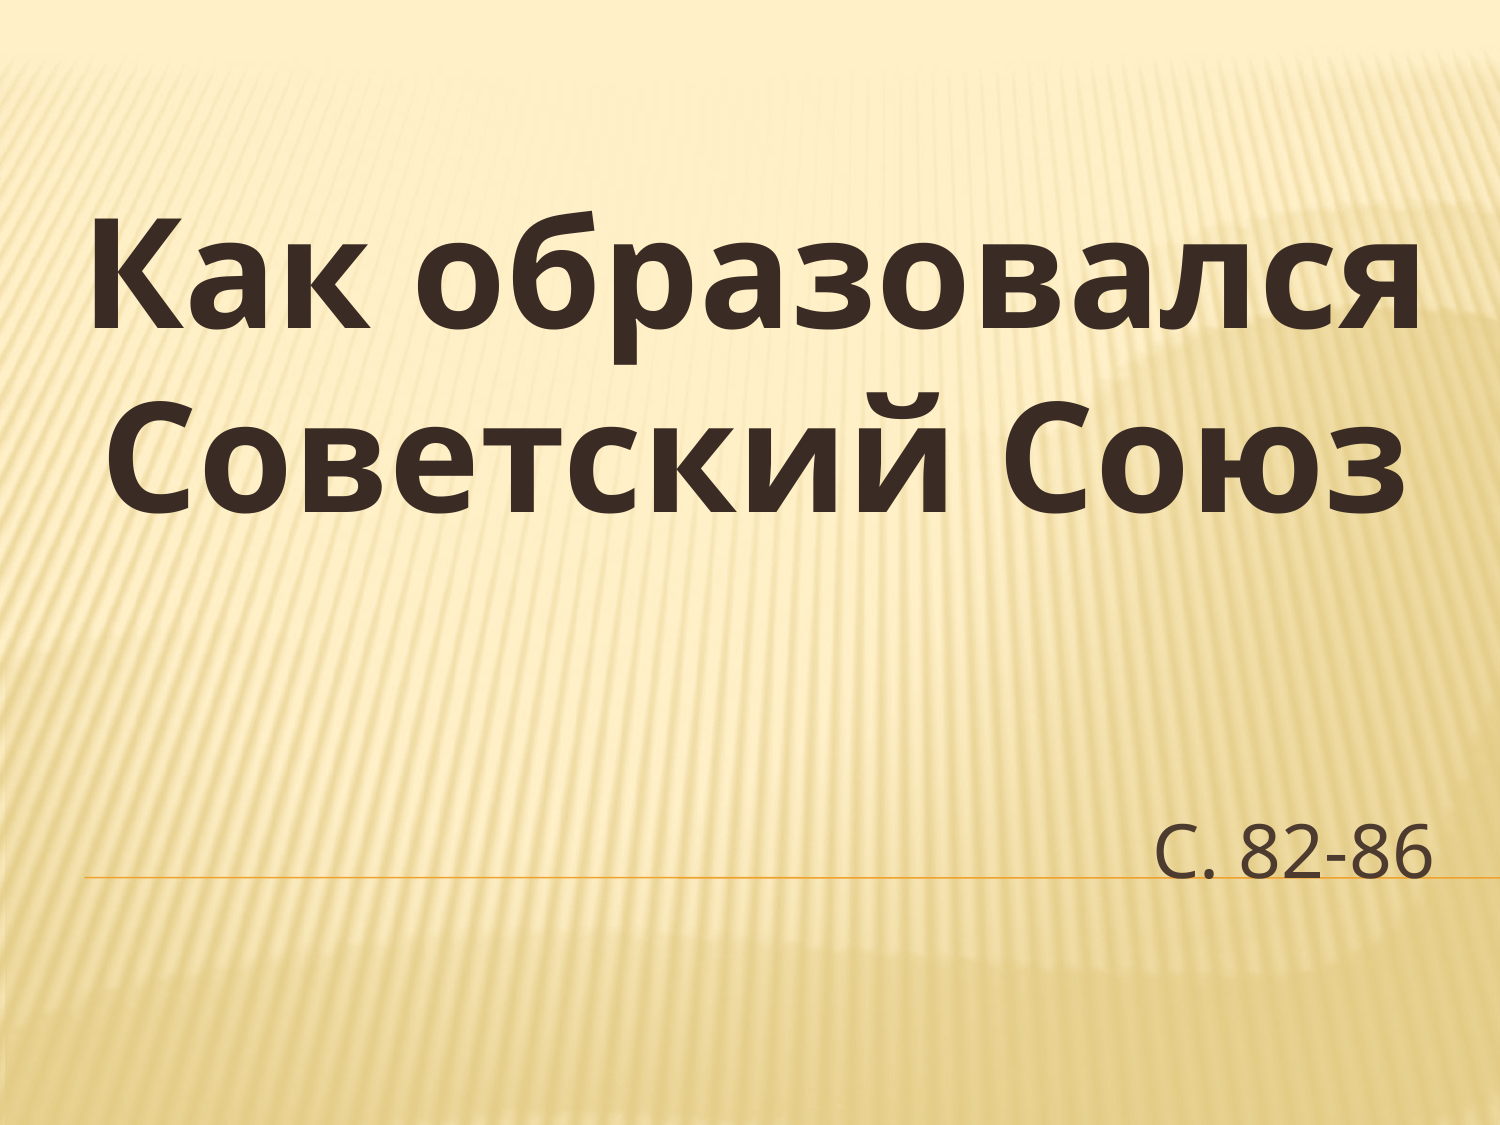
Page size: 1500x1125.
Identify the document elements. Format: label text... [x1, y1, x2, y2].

title С. 82-86 [62, 796, 1450, 997]
subtitle Как образовался Советский Союз [62, 128, 1450, 551]
